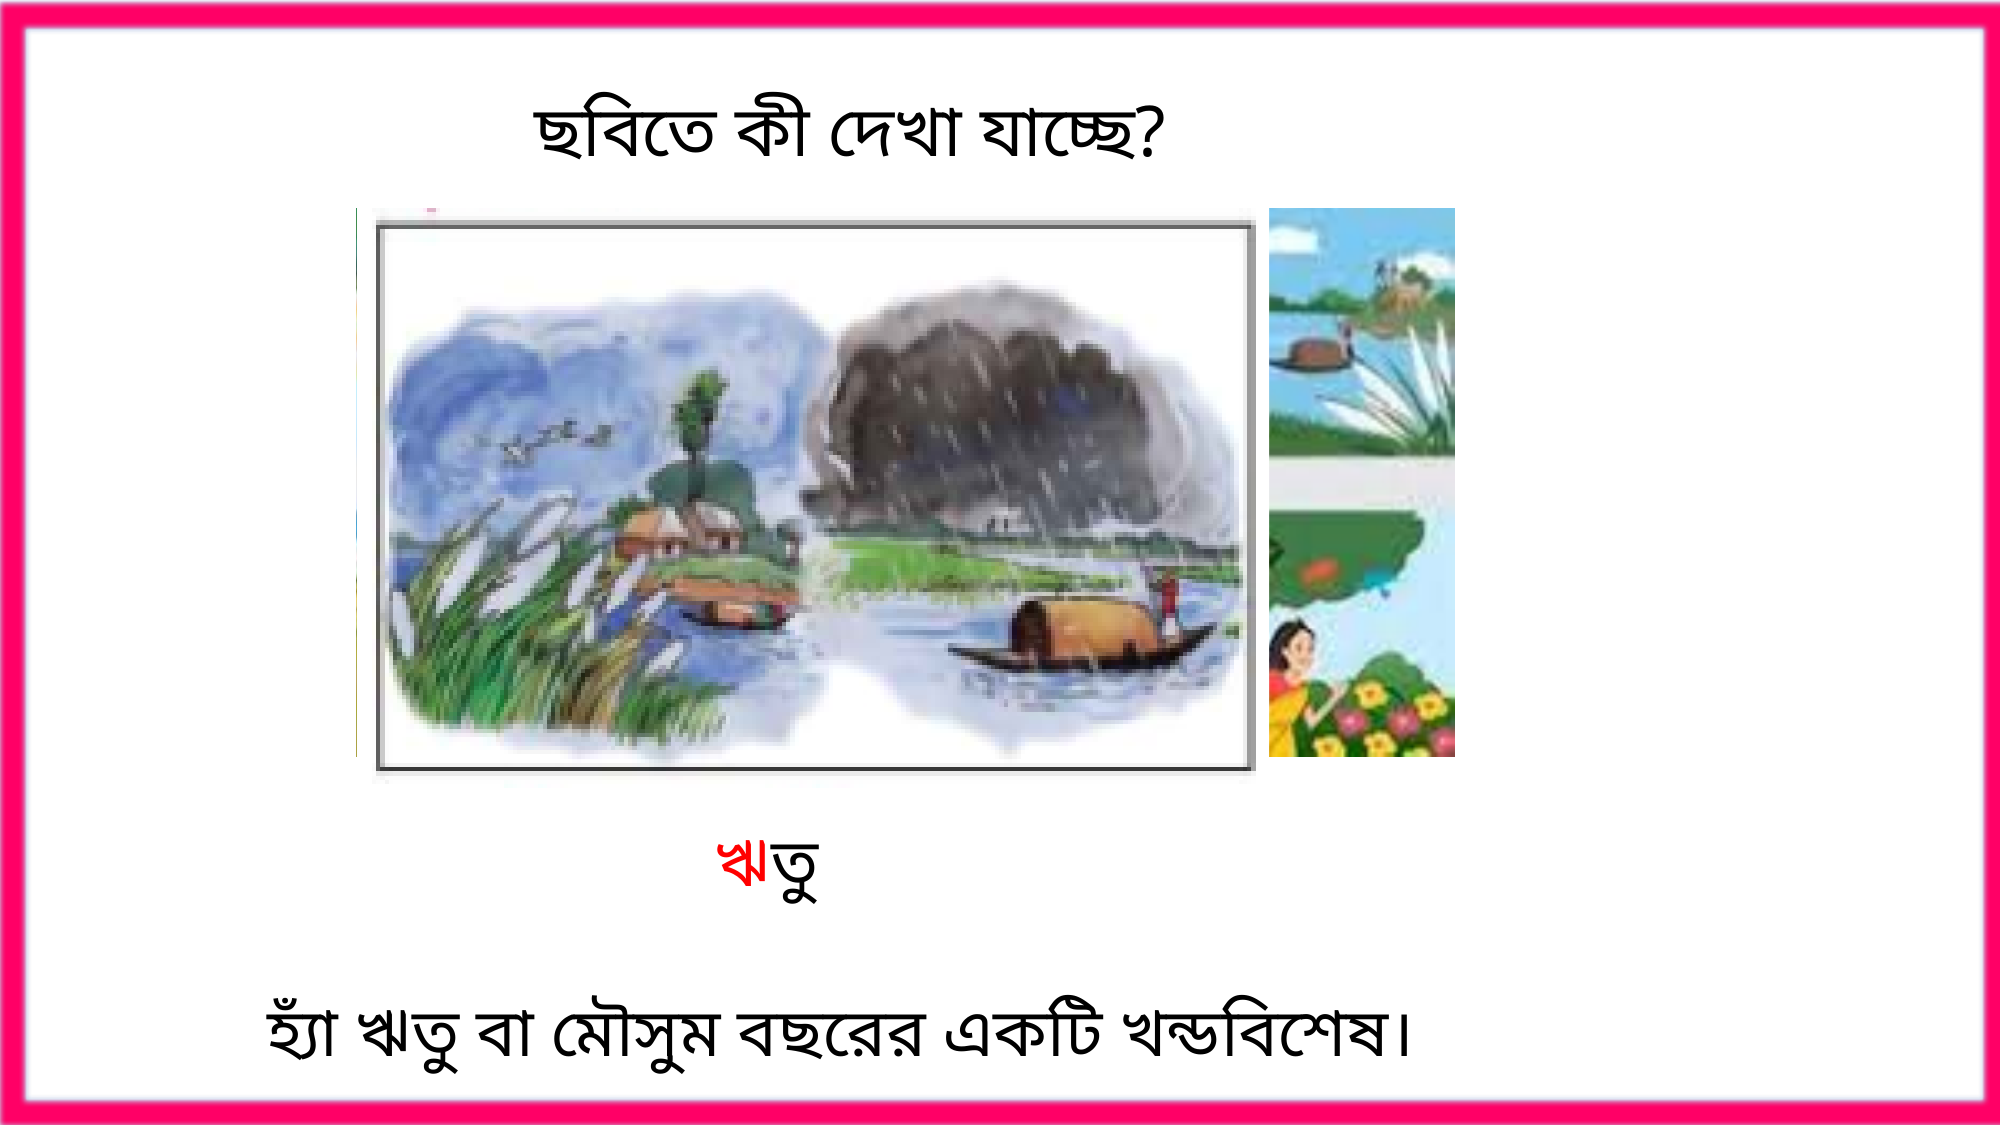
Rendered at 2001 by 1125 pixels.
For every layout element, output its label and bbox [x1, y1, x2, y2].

text_box [19, 22, 1991, 1108]
picture [356, 42, 1455, 955]
